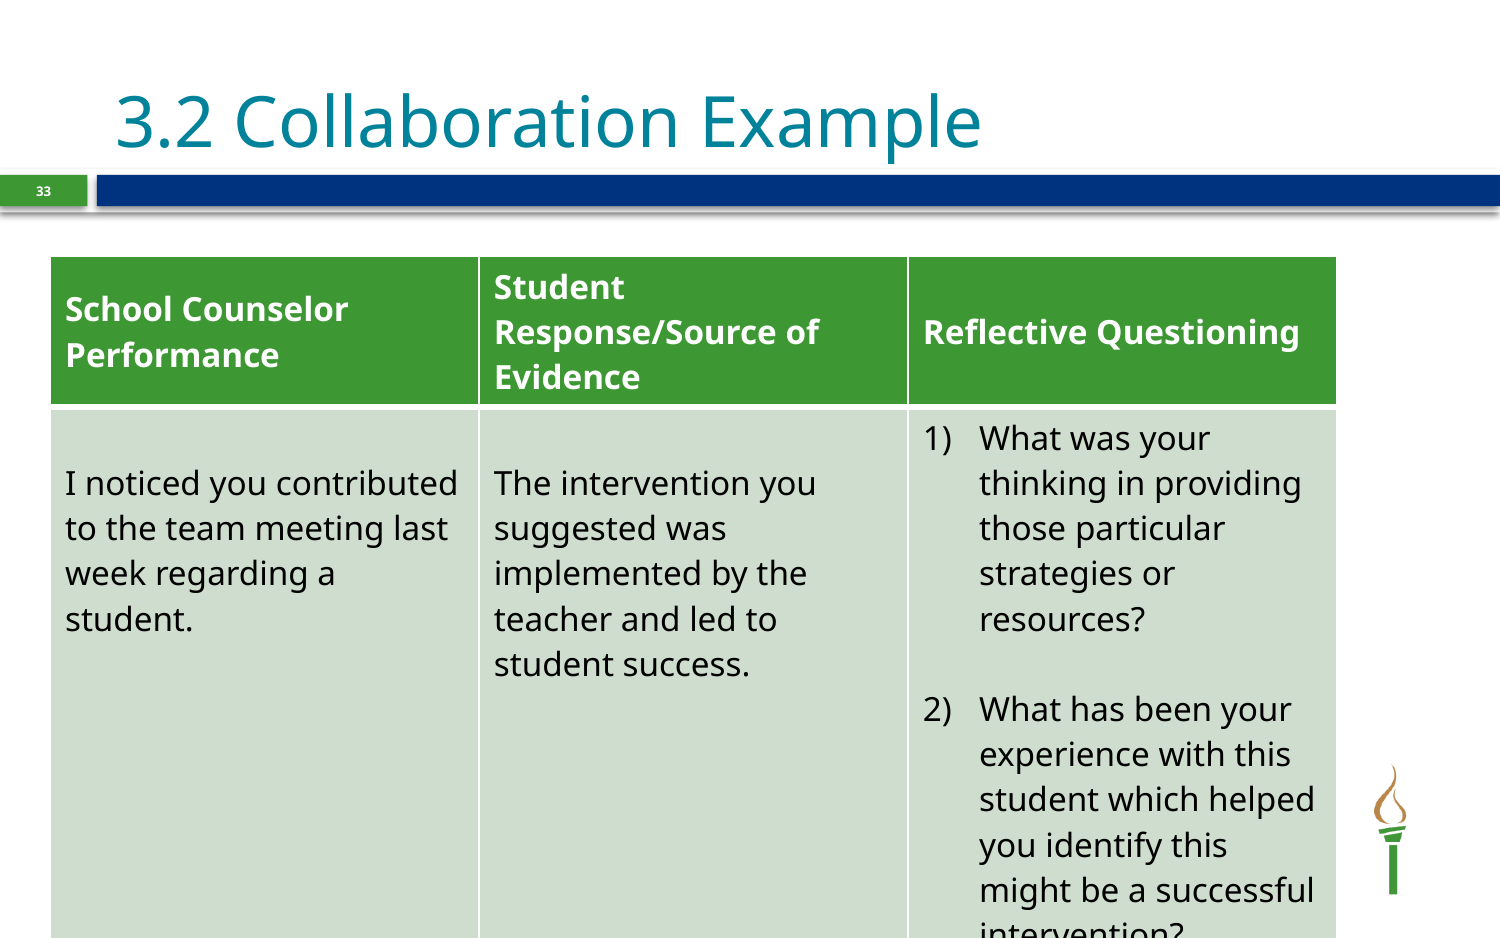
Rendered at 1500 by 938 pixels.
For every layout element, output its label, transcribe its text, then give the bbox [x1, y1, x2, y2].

table_cell The intervention you suggested was implemented by the teacher and led to student success. [480, 410, 907, 938]
table_header Student Response/Source of Evidence [480, 257, 907, 404]
table_header School Counselor Performance [51, 257, 478, 404]
table_header Reflective Questioning [909, 257, 1336, 404]
slide_number 33 [0, 174, 88, 209]
table_cell I noticed you contributed to the team meeting last week regarding a student. [51, 410, 478, 938]
picture [1374, 760, 1410, 897]
table_cell What was your thinking in providing those particular strategies or resources? What has been your experience with this student which helped you identify this might be a successful intervention? [909, 410, 1336, 938]
title 3.2 Collaboration Example [100, 33, 1439, 169]
